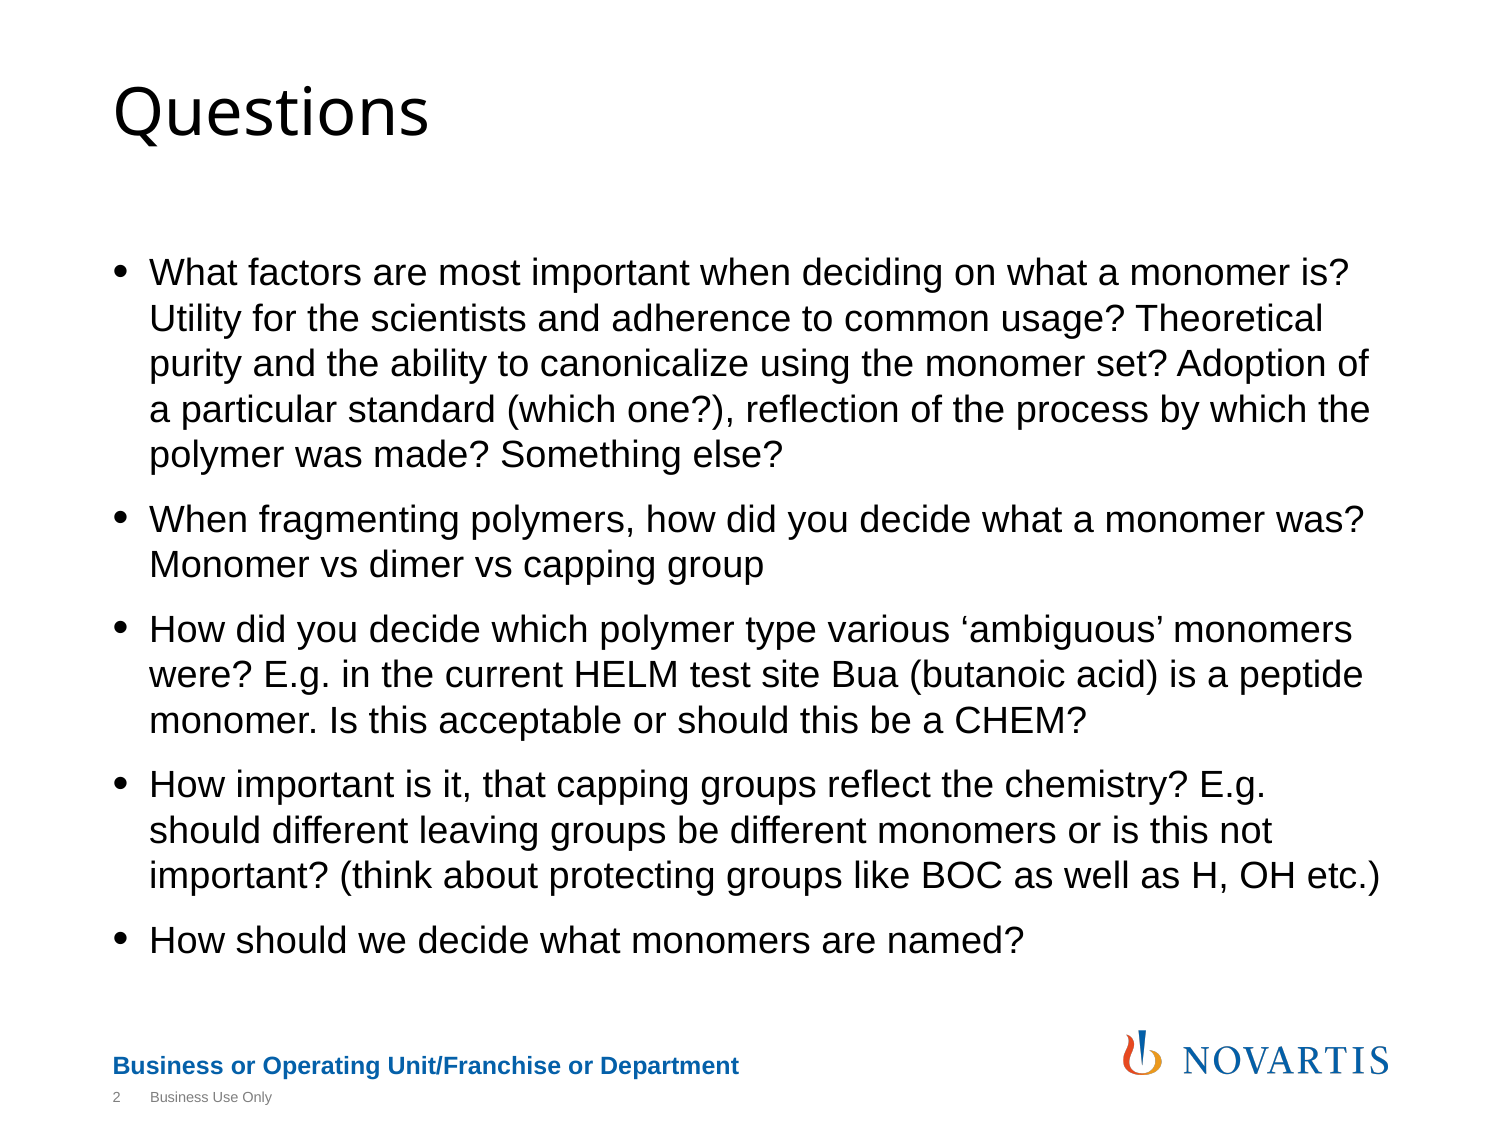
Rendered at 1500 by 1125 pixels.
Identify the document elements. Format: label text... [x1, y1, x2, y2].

slide_number 2 [112, 1087, 150, 1125]
list What factors are most important when deciding on what a monomer is? Utility for the scientists and adherence to common usage? Theoretical purity and the ability to canonicalize using the monomer set? Adoption of a particular standard (which one?), reflection of the process by which the polymer was made? Something else? When fragmenting polymers, how did you decide what a monomer was? Monomer vs dimer vs capping group How did you decide which polymer type various ‘ambiguous’ monomers were? E.g. in the current HELM test site Bua (butanoic acid) is a peptide monomer. Is this acceptable or should this be a CHEM? How important is it, that capping groups reflect the chemistry? E.g. should different leaving groups be different monomers or is this not important? (think about protecting groups like BOC as well as H, OH etc.) How should we decide what monomers are named? [112, 247, 1388, 990]
footer Business Use Only [150, 1087, 1088, 1125]
title Questions [112, 75, 1388, 233]
picture [1120, 1027, 1391, 1078]
